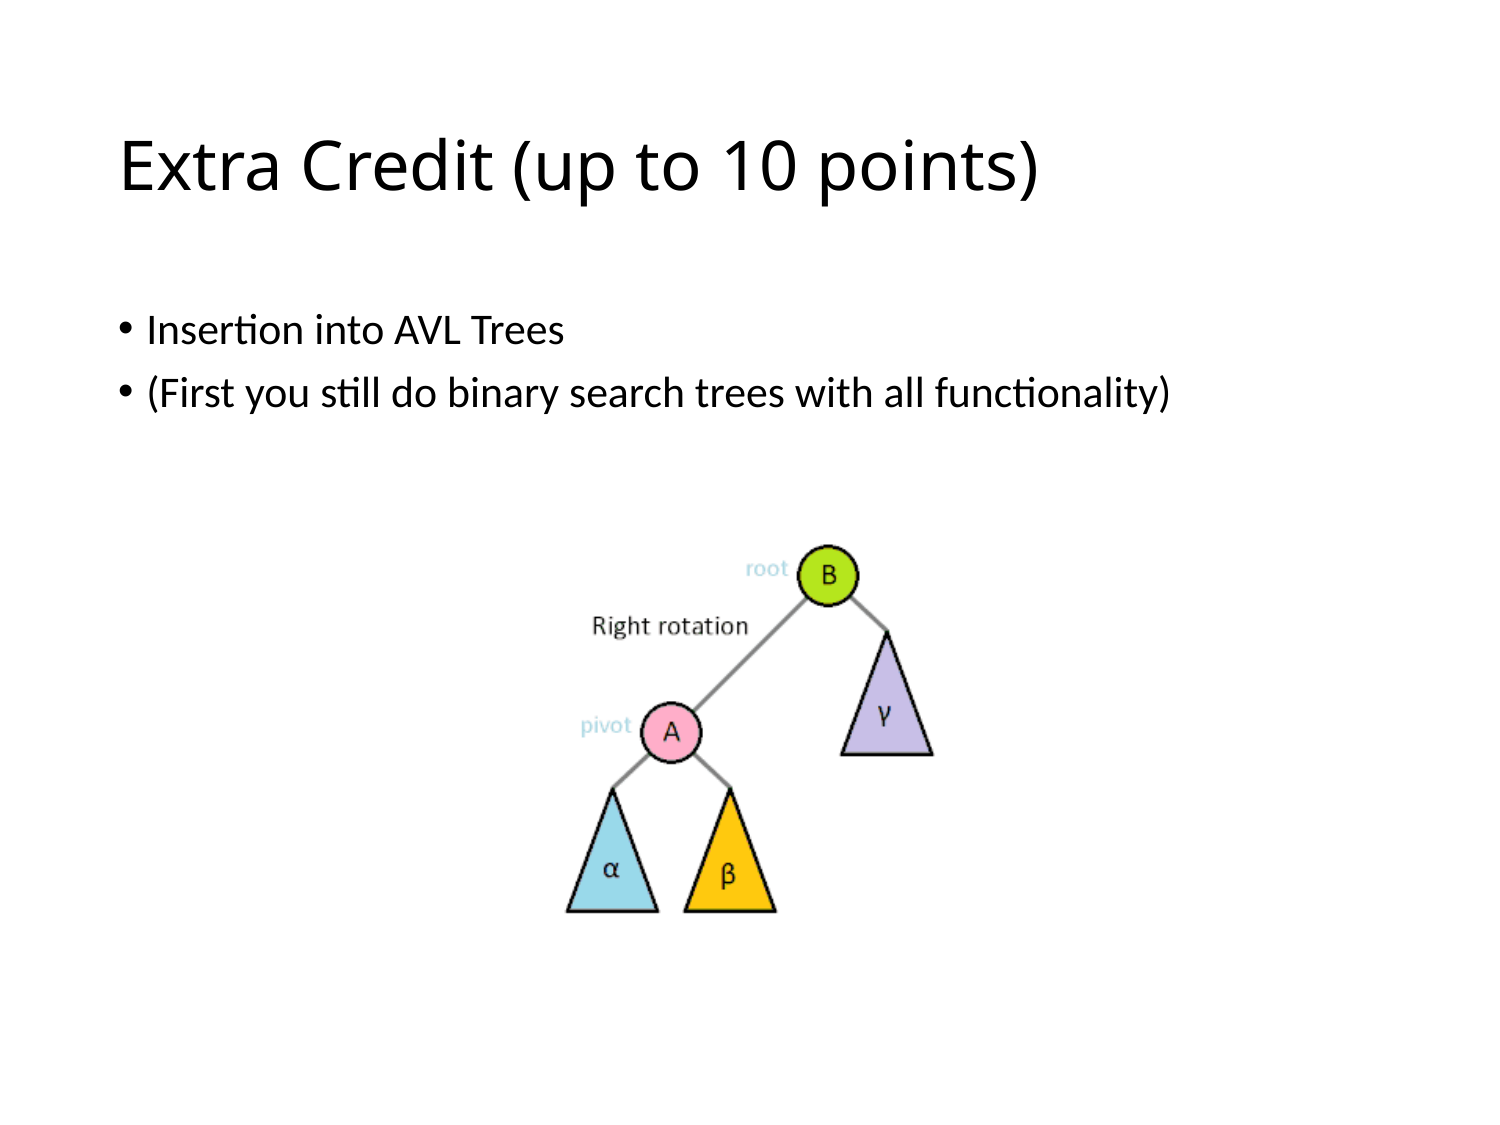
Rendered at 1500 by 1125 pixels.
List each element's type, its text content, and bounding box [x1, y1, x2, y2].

title Extra Credit (up to 10 points) [103, 59, 1397, 278]
list Insertion into AVL Trees (First you still do binary search trees with all functionality) [103, 299, 1397, 1014]
picture [554, 537, 946, 929]
